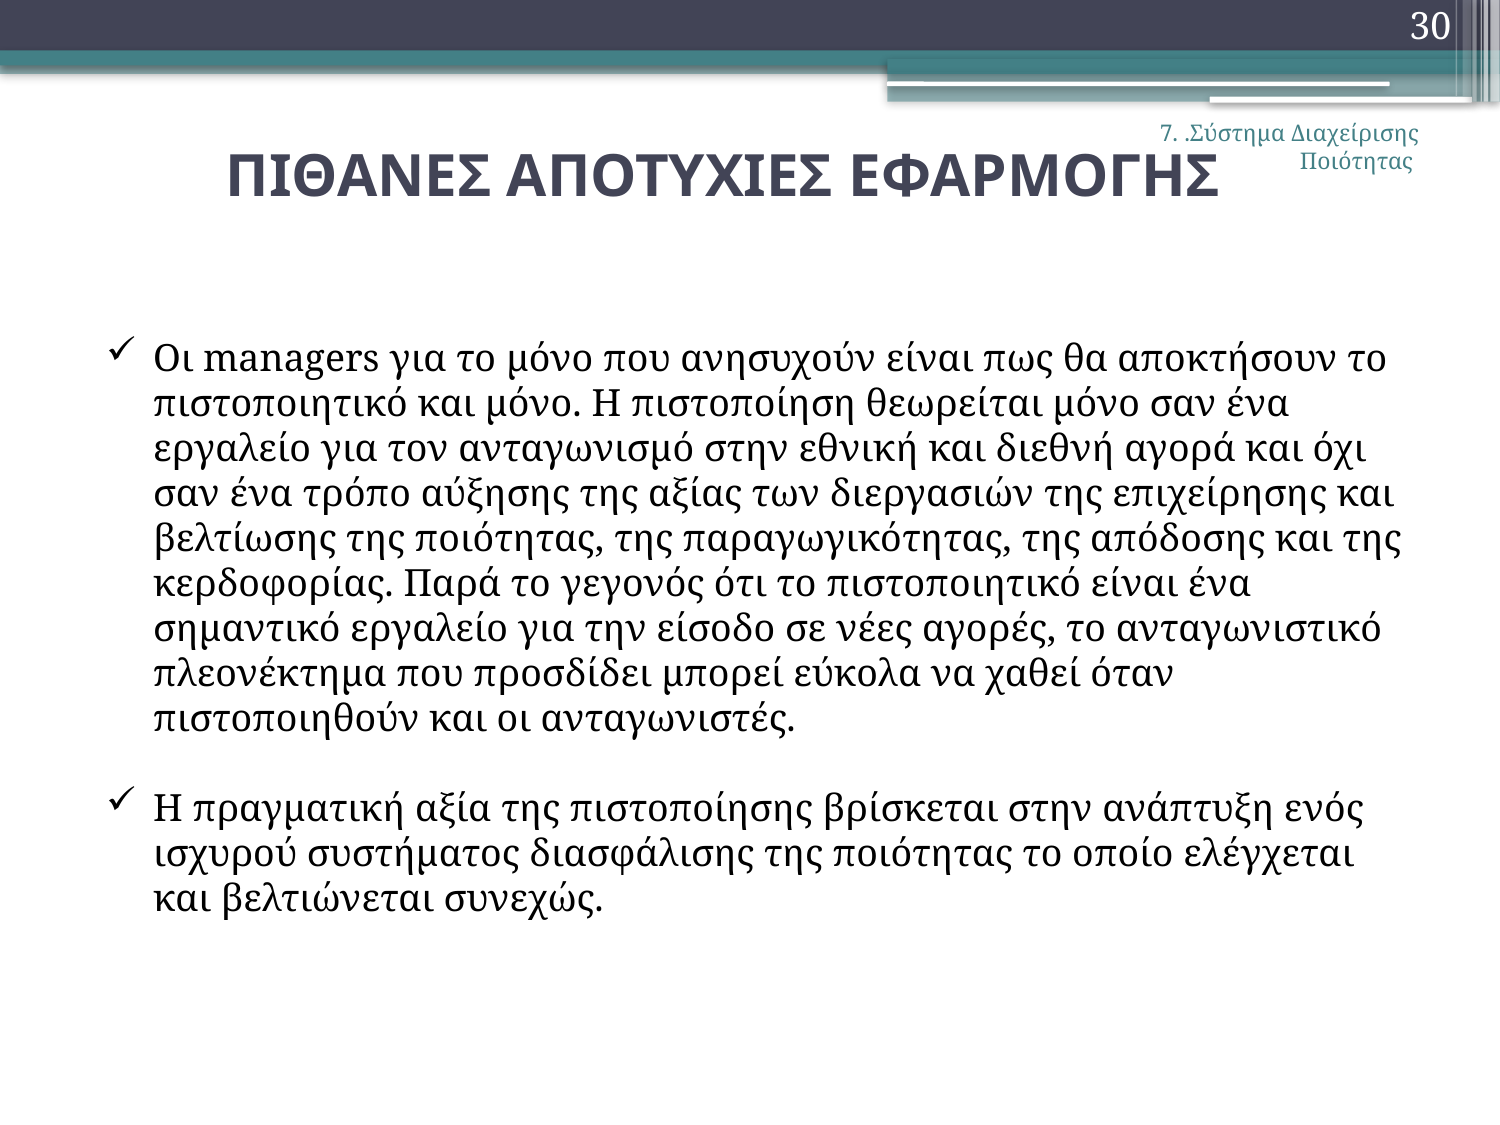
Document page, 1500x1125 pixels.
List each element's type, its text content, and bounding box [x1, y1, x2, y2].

footer 7. .Σύστημα Διαχείρισης Ποιότητας [1038, 111, 1434, 187]
slide_number 30 [1341, 0, 1466, 61]
text_box Οι managers για το μόνο που ανησυχούν είναι πως θα αποκτήσουν το πιστοποιητικό και μόνο. Η πιστοποίηση θεωρείται μόνο σαν ένα εργαλείο για τον ανταγωνισμό στην εθνική και διεθνή αγορά και όχι σαν ένα τρόπο αύξησης της αξίας των διεργασιών της επιχείρησης και βελτίωσης της ποιότητας, της παραγωγικότητας, της απόδοσης και της κερδοφορίας. Παρά το γεγονός ότι το πιστοποιητικό είναι ένα σημαντικό εργαλείο για την είσοδο σε νέες αγορές, το ανταγωνιστικό πλεονέκτημα που προσδίδει μπορεί εύκολα να χαθεί όταν πιστοποιηθούν και οι ανταγωνιστές. Η πραγματική αξία της πιστοποίησης βρίσκεται στην ανάπτυξη ενός ισχυρού συστήματος διασφάλισης της ποιότητας το οποίο ελέγχεται και βελτιώνεται συνεχώς. [91, 326, 1429, 971]
title ΠΙΘΑΝΕΣ ΑΠΟΤΥΧΙΕΣ ΕΦΑΡΜΟΓΗΣ [48, 86, 1399, 262]
